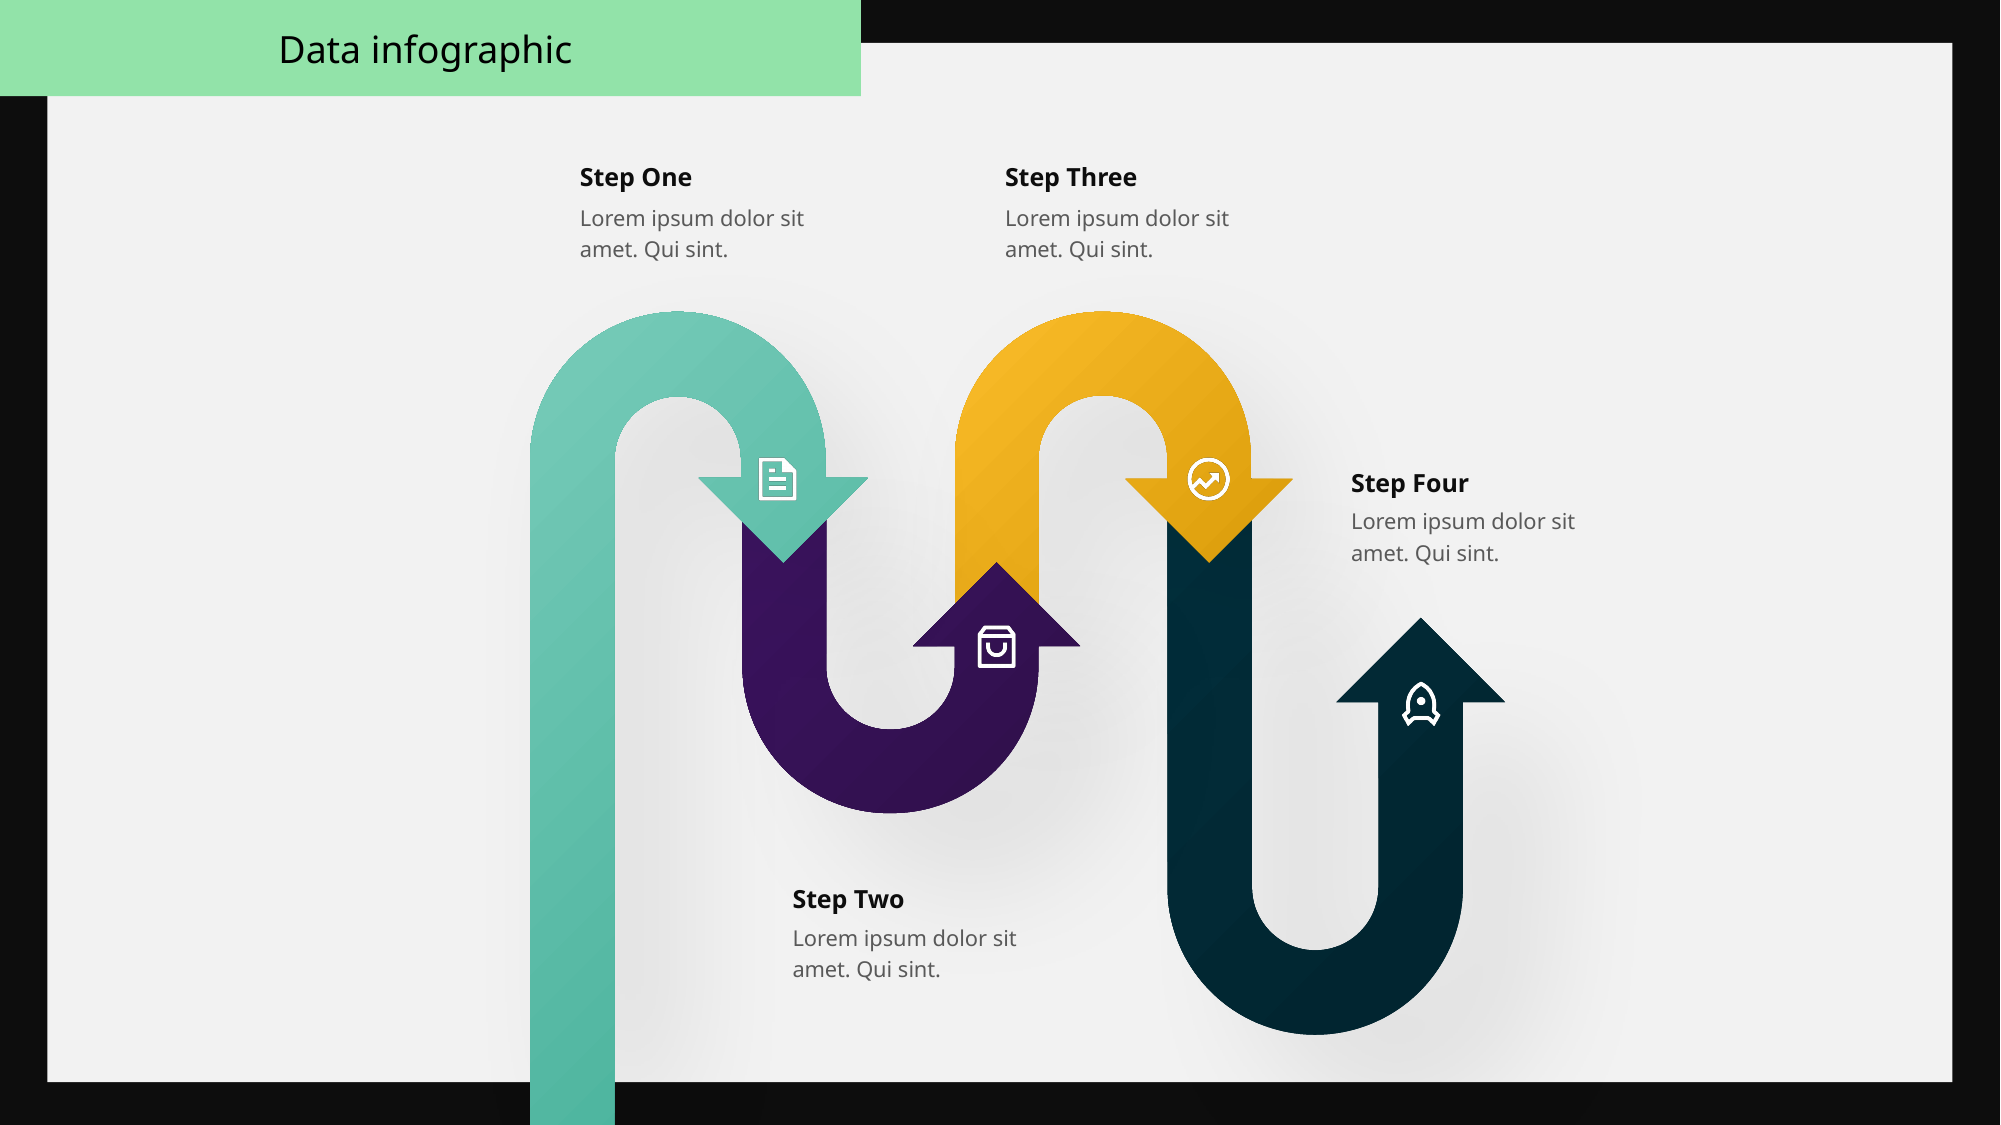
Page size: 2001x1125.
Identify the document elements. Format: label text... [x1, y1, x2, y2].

text_box Lorem ipsum dolor sit amet. Qui sint. [777, 921, 1081, 990]
text_box Lorem ipsum dolor sit amet. Qui sint. [565, 199, 868, 270]
text_box Step Two [777, 876, 1081, 921]
text_box [1394, 676, 1448, 730]
text_box [528, 310, 872, 1125]
text_box Lorem ipsum dolor sit amet. Qui sint. [1336, 505, 1639, 573]
text_box [1165, 579, 1509, 1037]
text_box [953, 310, 1297, 603]
text_box Step One [565, 153, 868, 199]
text_box [740, 560, 1084, 815]
text_box Step Four [1336, 459, 1639, 505]
text_box Step Three [990, 153, 1293, 199]
text_box Lorem ipsum dolor sit amet. Qui sint. [990, 199, 1293, 270]
text_box [970, 620, 1023, 673]
text_box Data infographic [0, 0, 862, 98]
text_box [1182, 452, 1235, 506]
text_box [751, 452, 805, 506]
